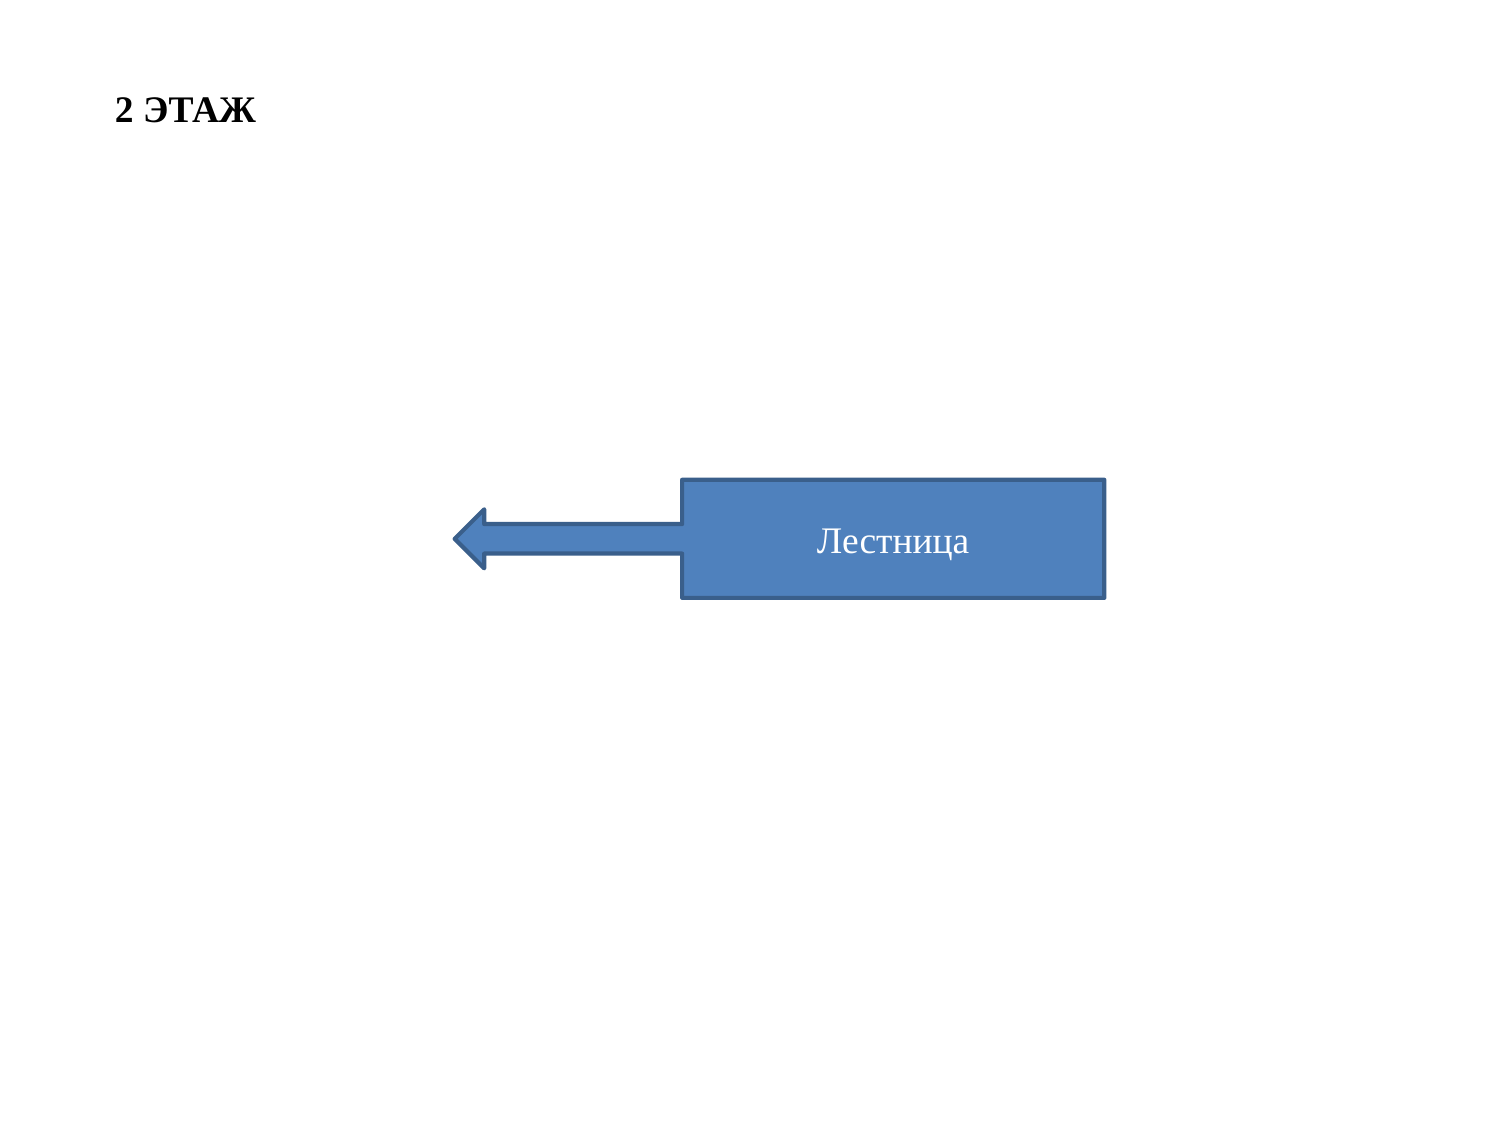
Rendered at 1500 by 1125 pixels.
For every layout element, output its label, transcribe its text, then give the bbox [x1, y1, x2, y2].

text_box 2 ЭТАЖ [100, 78, 302, 138]
text_box Лестница [452, 477, 1107, 600]
